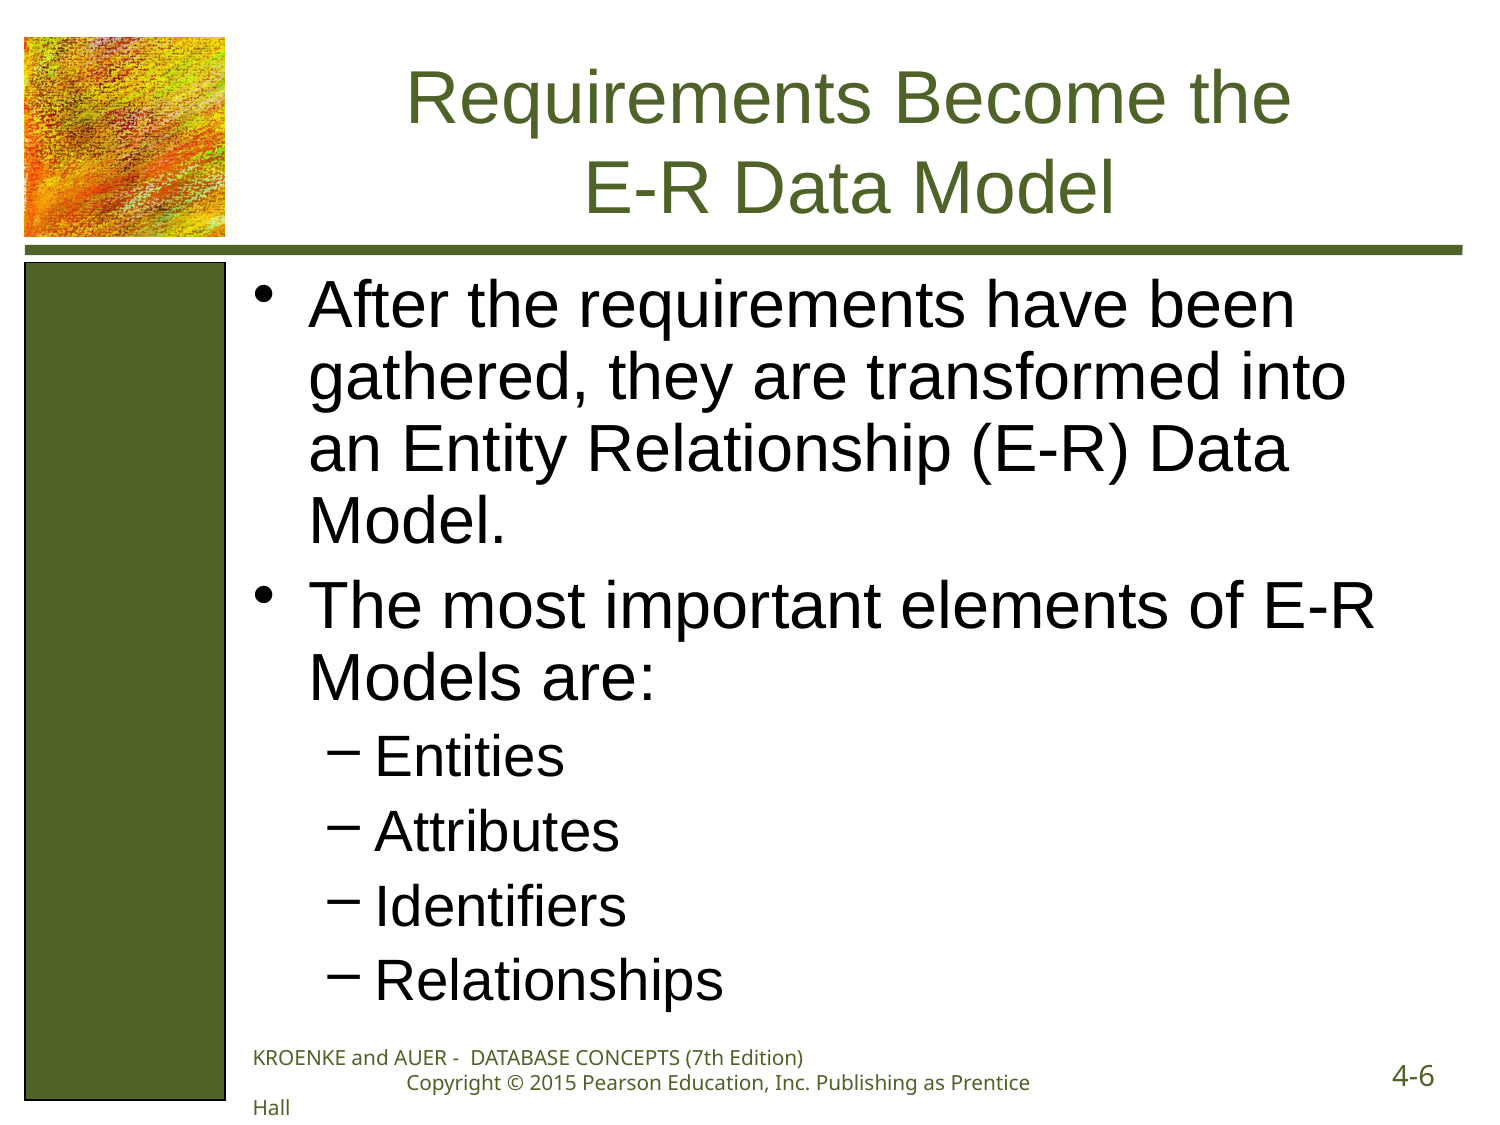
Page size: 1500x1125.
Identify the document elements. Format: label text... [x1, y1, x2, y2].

footer KROENKE and AUER - DATABASE CONCEPTS (7th Edition) Copyright © 2015 Pearson Education, Inc. Publishing as Prentice Hall [237, 1037, 1088, 1104]
title Requirements Become the E-R Data Model [237, 44, 1463, 233]
list After the requirements have been gathered, they are transformed into an Entity Relationship (E-R) Data Model. The most important elements of E-R Models are: Entities Attributes Identifiers Relationships [237, 262, 1426, 1026]
slide_number 4-6 [1287, 1049, 1451, 1103]
picture [24, 37, 225, 237]
